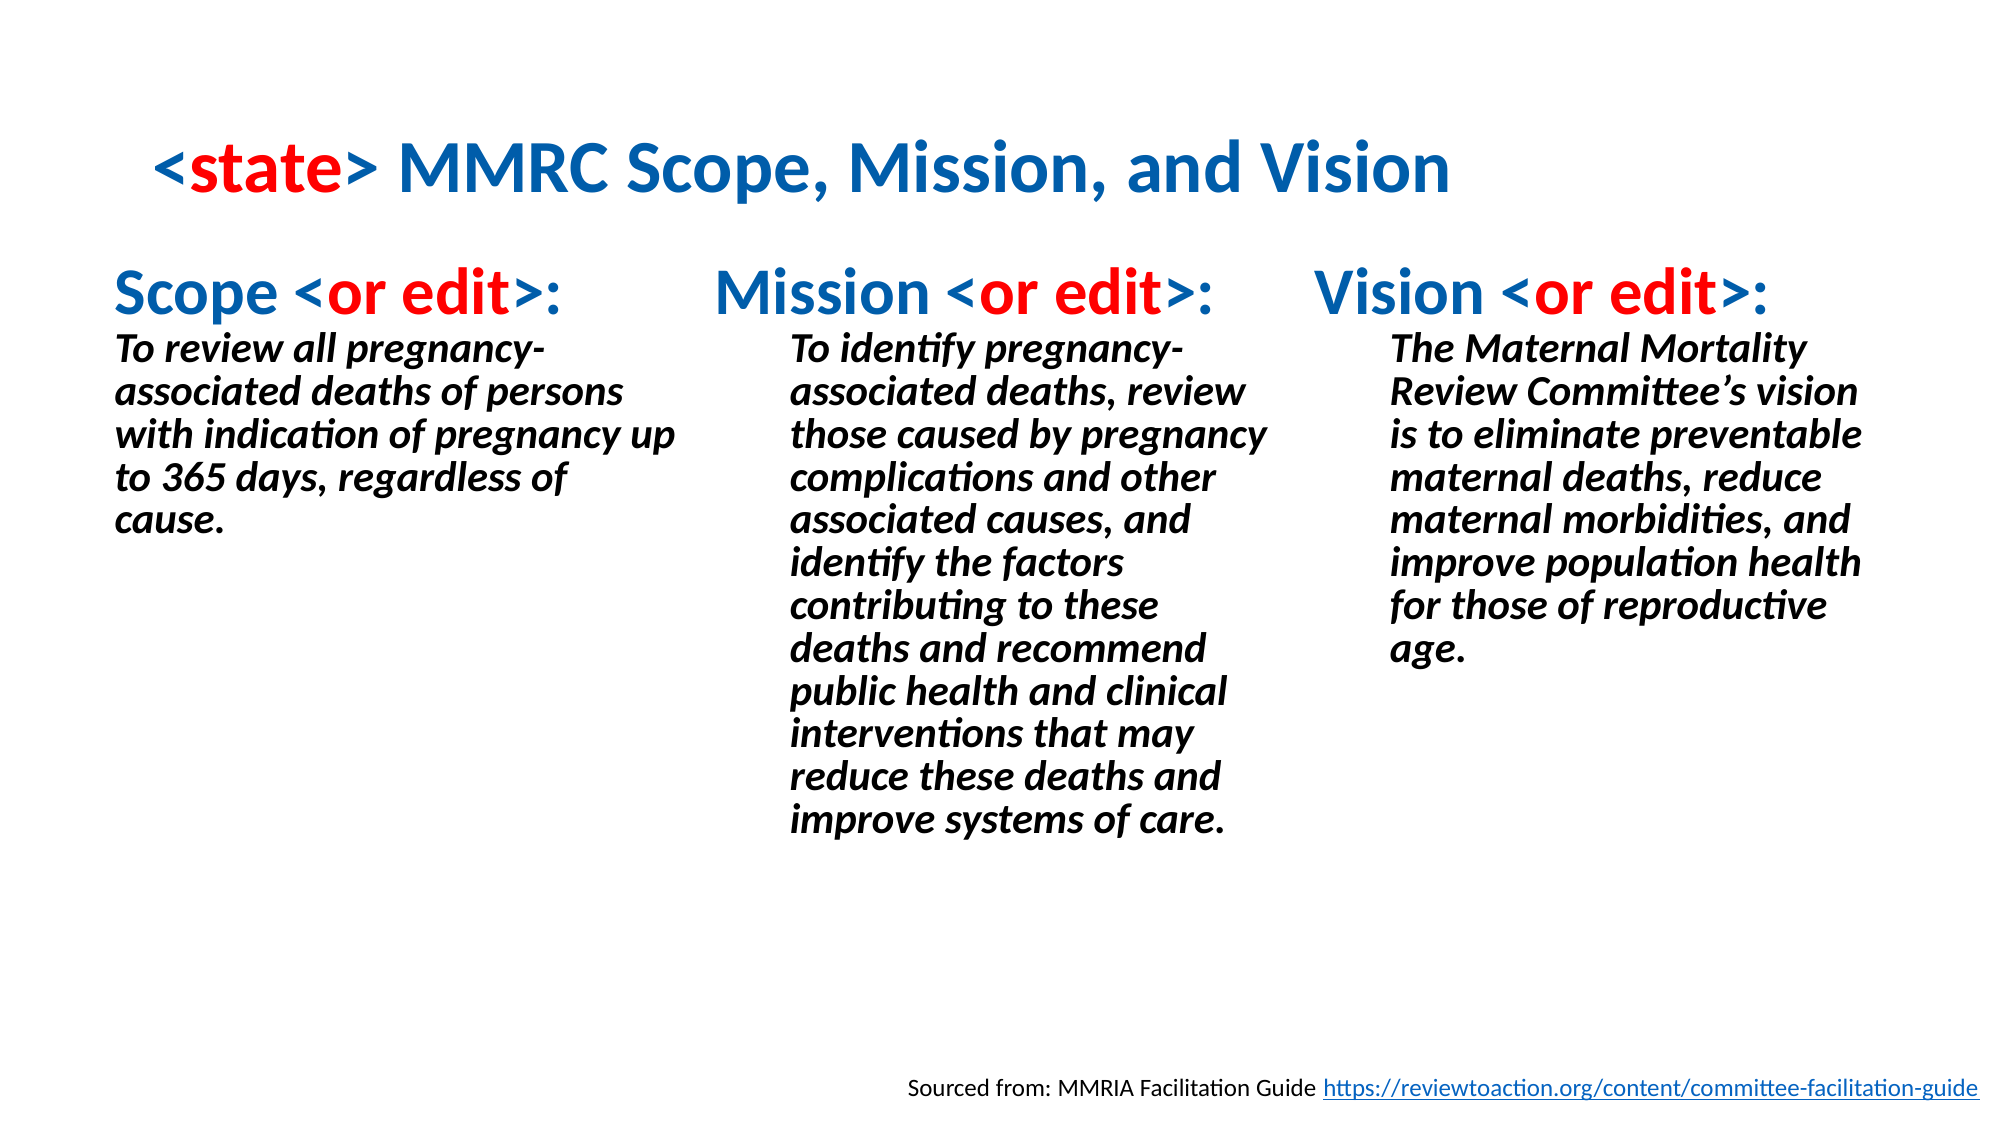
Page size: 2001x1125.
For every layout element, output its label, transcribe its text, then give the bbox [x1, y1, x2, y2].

table_header Vision <or edit>: The Maternal Mortality Review Committee’s vision is to eliminate preventable maternal deaths, reduce maternal morbidities, and improve population health for those of reproductive age. [1301, 258, 1899, 983]
table_header Scope <or edit>: To review all pregnancy-associated deaths of persons with indication of pregnancy up to 365 days, regardless of cause. [101, 258, 699, 983]
text_box Sourced from: MMRIA Facilitation Guide https://reviewtoaction.org/content/committee-facilitation-guide [533, 1064, 2000, 1110]
title <state> MMRC Scope, Mission, and Vision [137, 59, 1863, 256]
table_header Mission <or edit>: To identify pregnancy-associated deaths, review those caused by pregnancy complications and other associated causes, and identify the factors contributing to these deaths and recommend public health and clinical interventions that may reduce these deaths and improve systems of care. [701, 258, 1299, 983]
